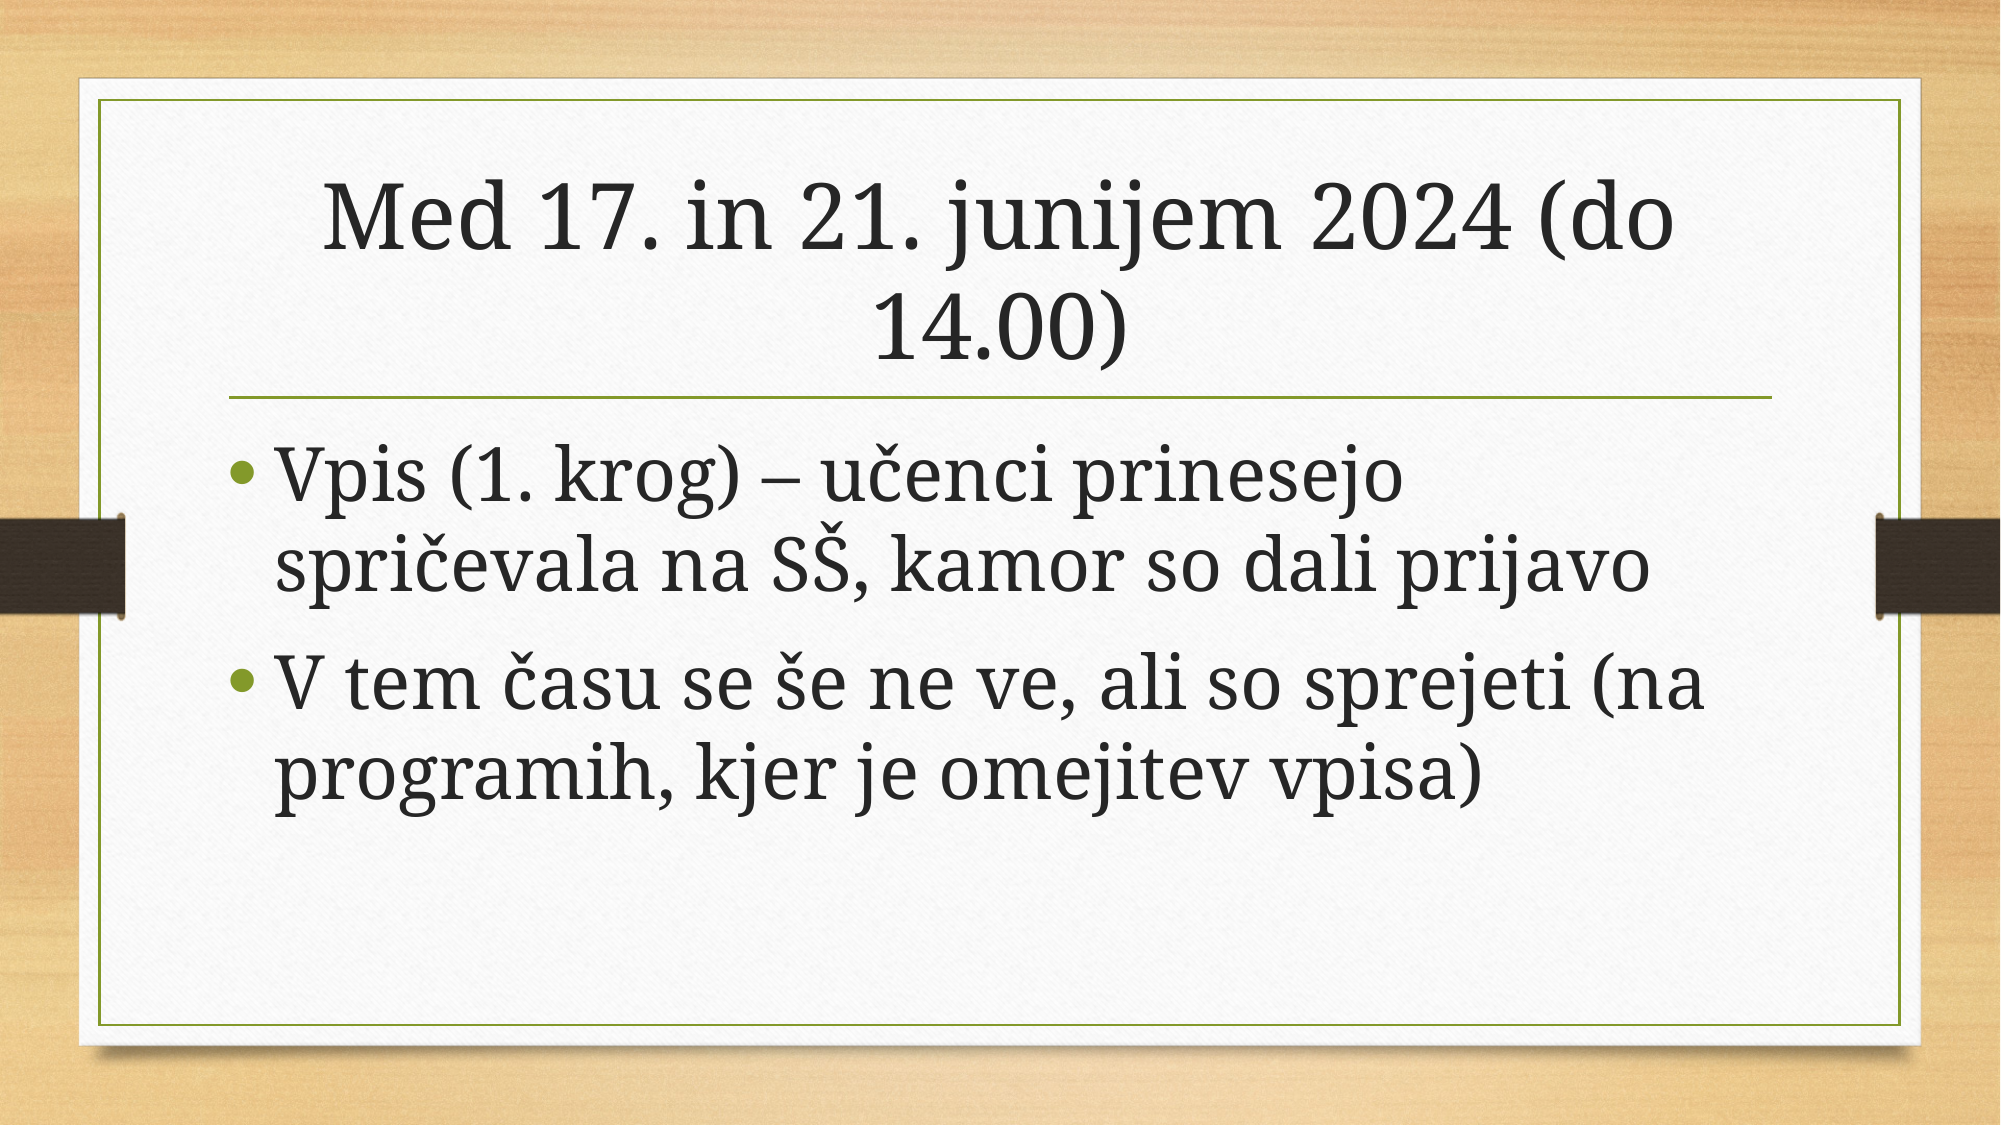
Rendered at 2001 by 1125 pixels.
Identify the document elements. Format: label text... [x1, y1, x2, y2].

picture [0, 0, 2001, 1125]
list Vpis (1. krog) – učenci prinesejo spričevala na SŠ, kamor so dali prijavo V tem času se še ne ve, ali so sprejeti (na programih, kjer je omejitev vpisa) [212, 419, 1788, 964]
title Med 17. in 21. junijem 2024 (do 14.00) [212, 161, 1788, 375]
